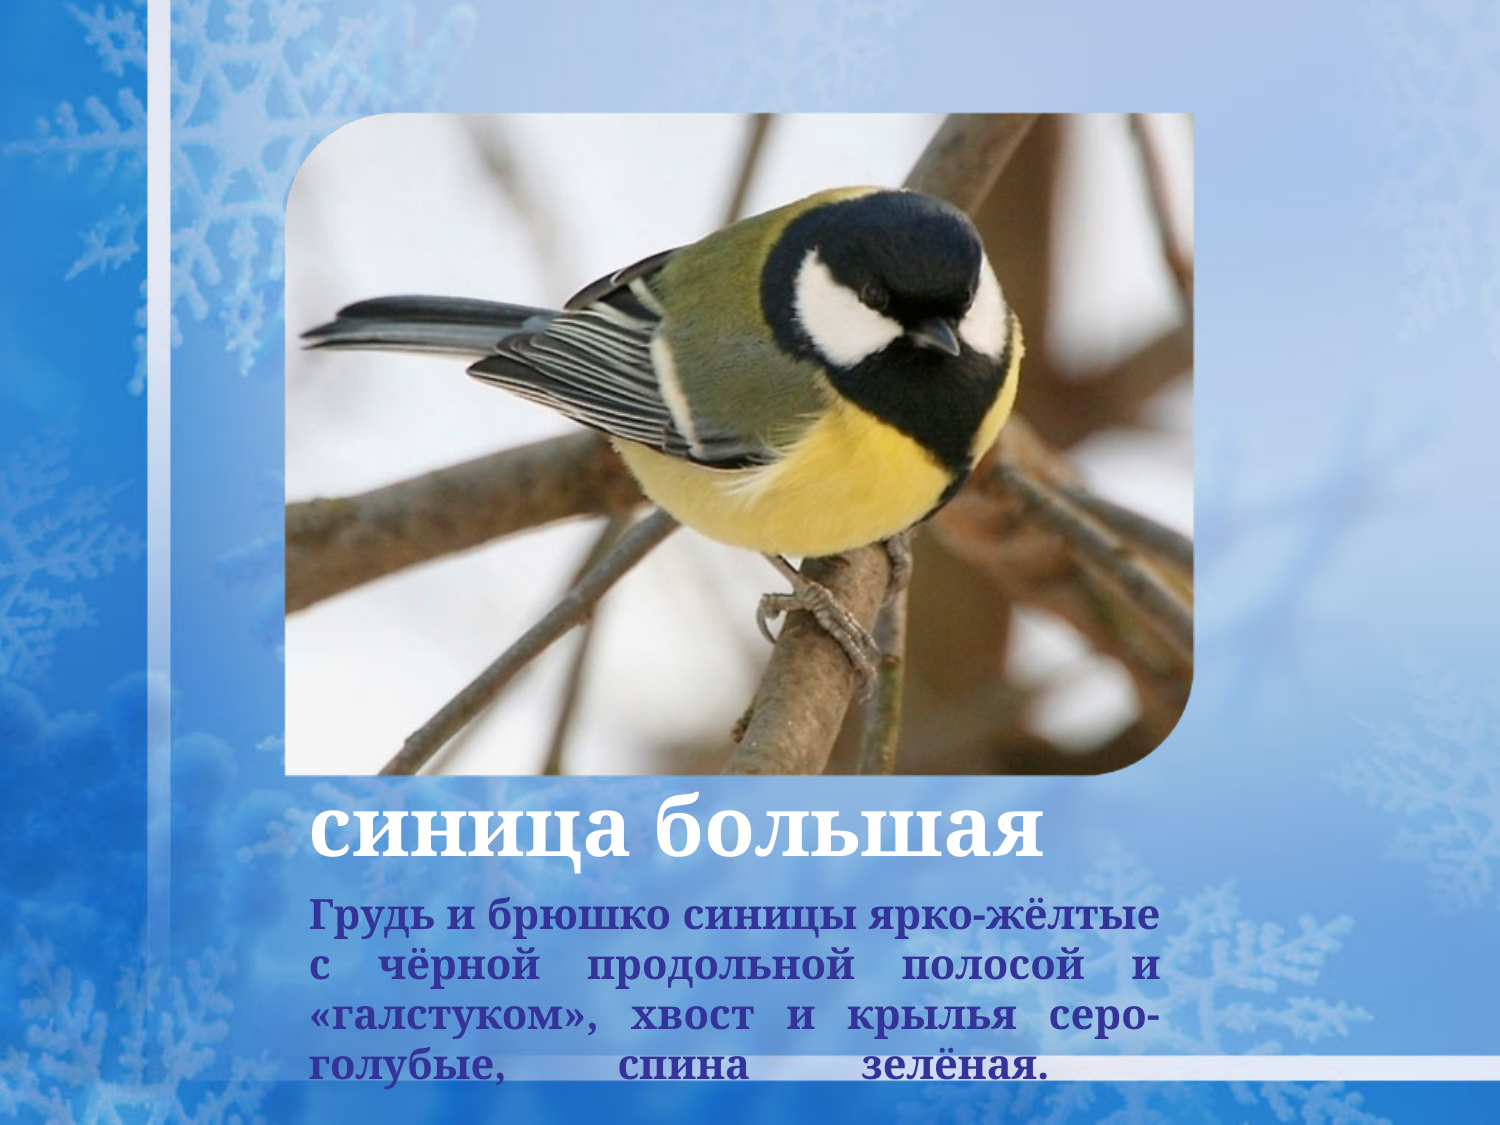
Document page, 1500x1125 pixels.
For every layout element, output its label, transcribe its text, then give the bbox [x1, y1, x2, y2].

list Грудь и брюшко синицы ярко-жёлтые с чёрной продольной полосой и «галстуком», хвост и крылья серо-голубые, спина зелёная. [293, 881, 1176, 1048]
picture [0, 0, 1500, 1125]
title синица большая [293, 787, 1195, 881]
